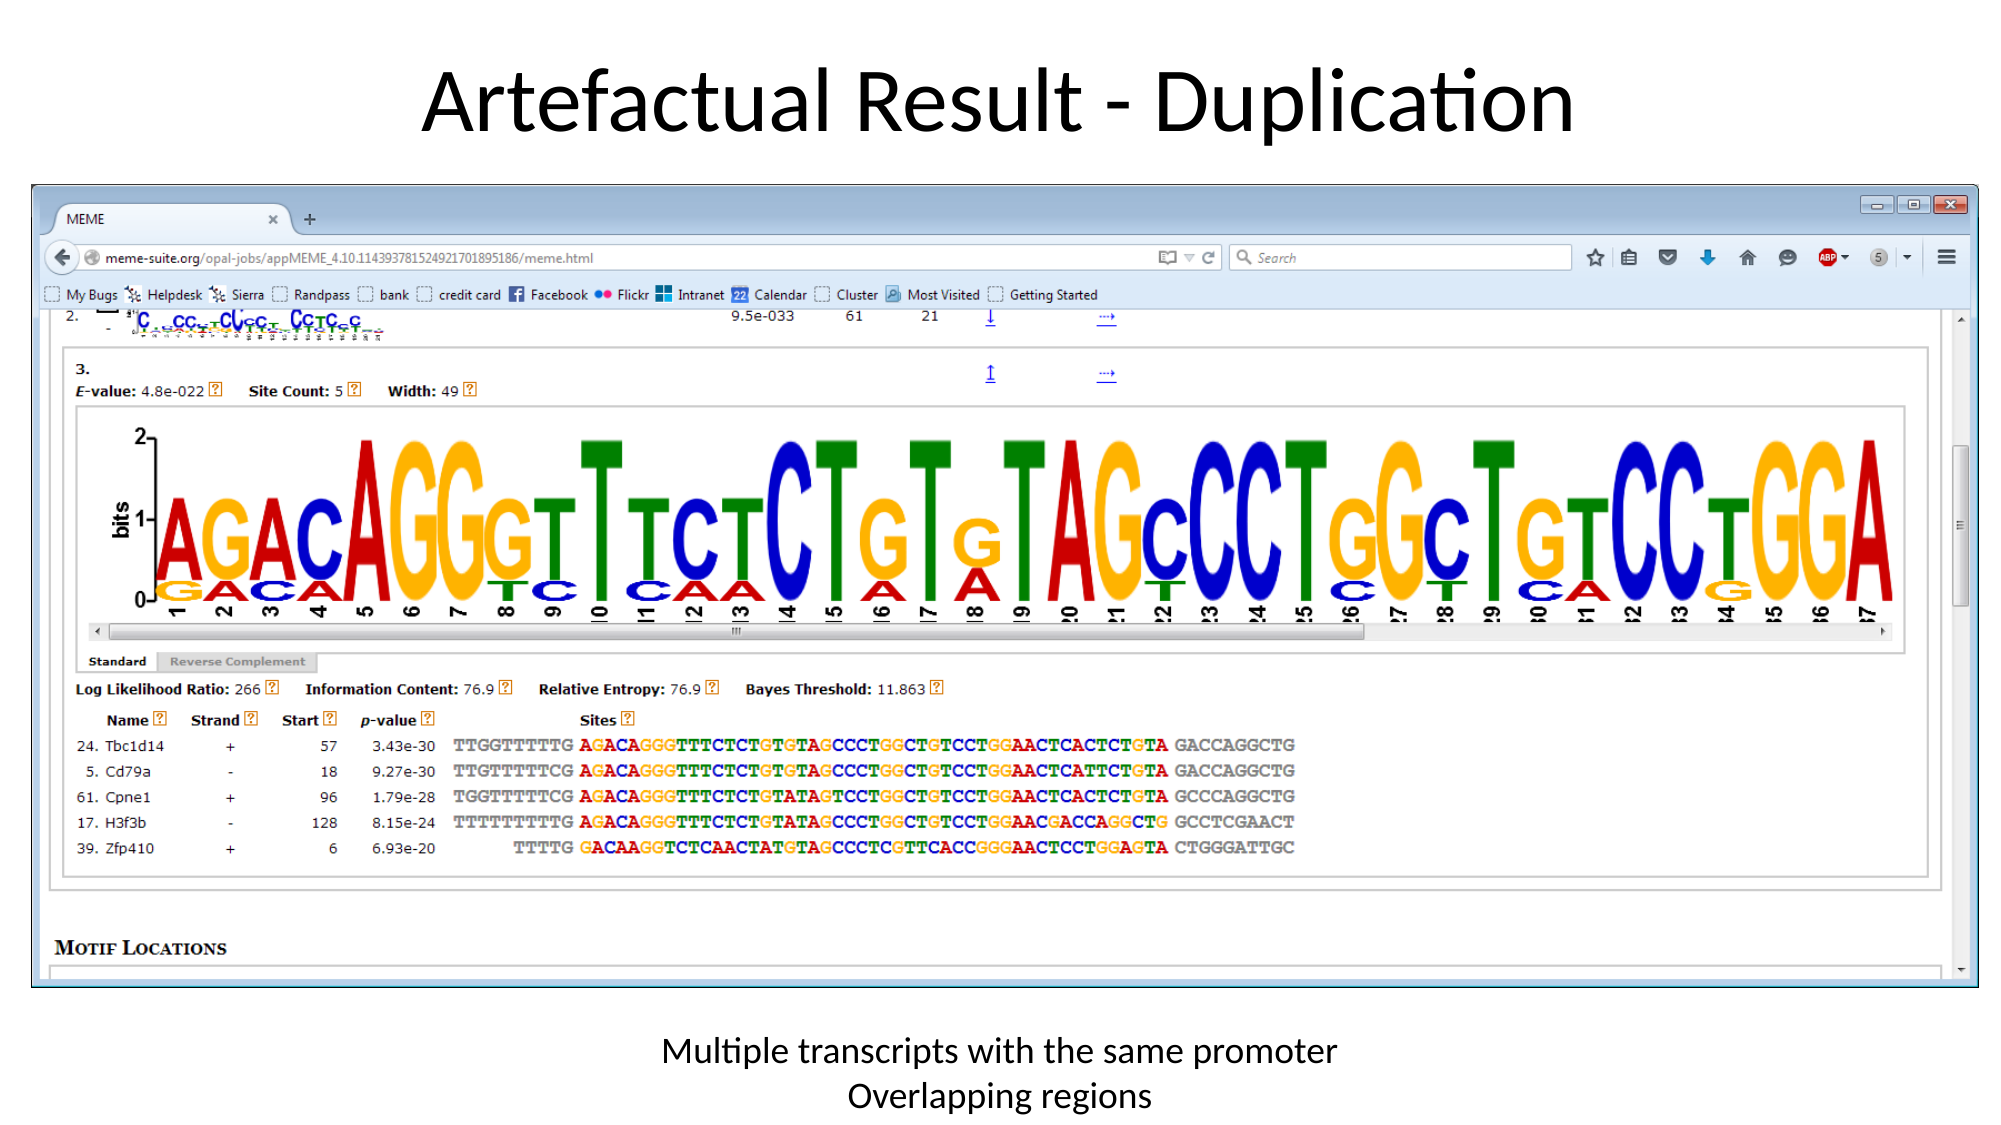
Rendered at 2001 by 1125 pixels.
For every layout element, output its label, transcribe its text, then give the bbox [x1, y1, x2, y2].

text_box Artefactual Result - Duplication [325, 32, 1675, 180]
picture [31, 184, 1980, 988]
text_box Multiple transcripts with the same promoter Overlapping regions [646, 1018, 1354, 1124]
